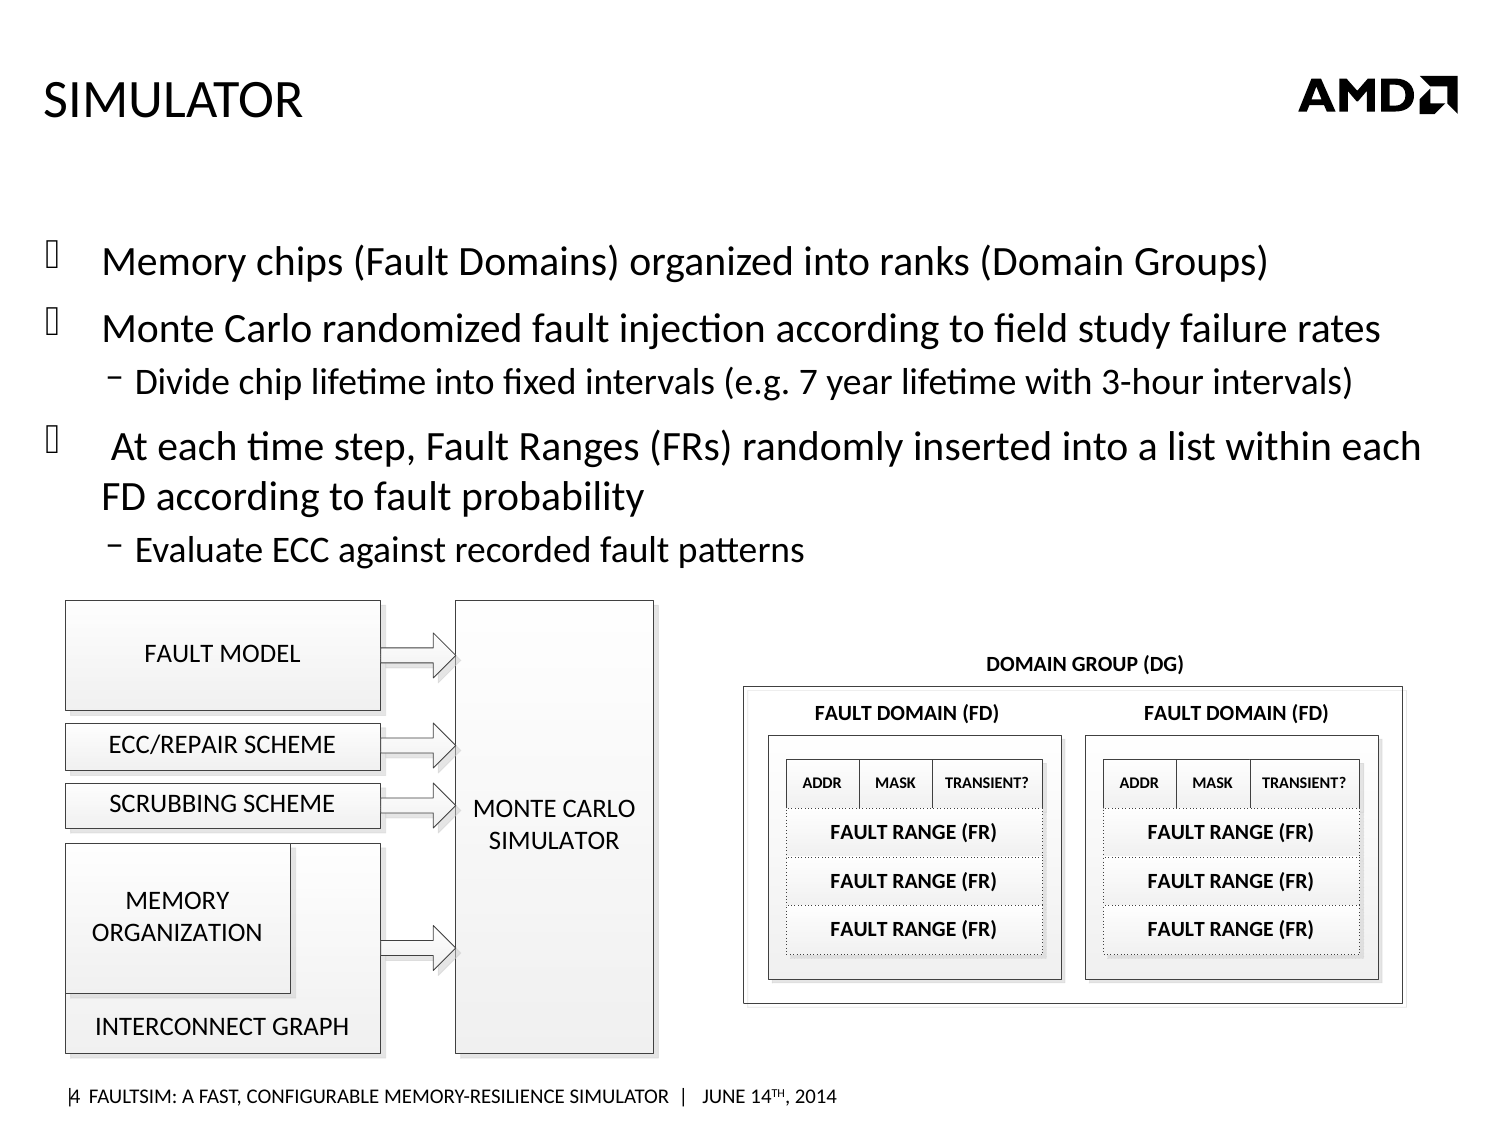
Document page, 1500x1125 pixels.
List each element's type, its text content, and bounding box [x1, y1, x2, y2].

list Memory chips (Fault Domains) organized into ranks (Domain Groups) Monte Carlo randomized fault injection according to field study failure rates Divide chip lifetime into fixed intervals (e.g. 7 year lifetime with 3-hour intervals) At each time step, Fault Ranges (FRs) randomly inserted into a list within each FD according to fault probability Evaluate ECC against recorded fault patterns [45, 226, 1455, 1037]
title SIMULATOR [43, 50, 1304, 129]
picture [60, 595, 663, 1062]
picture [739, 645, 1410, 1012]
